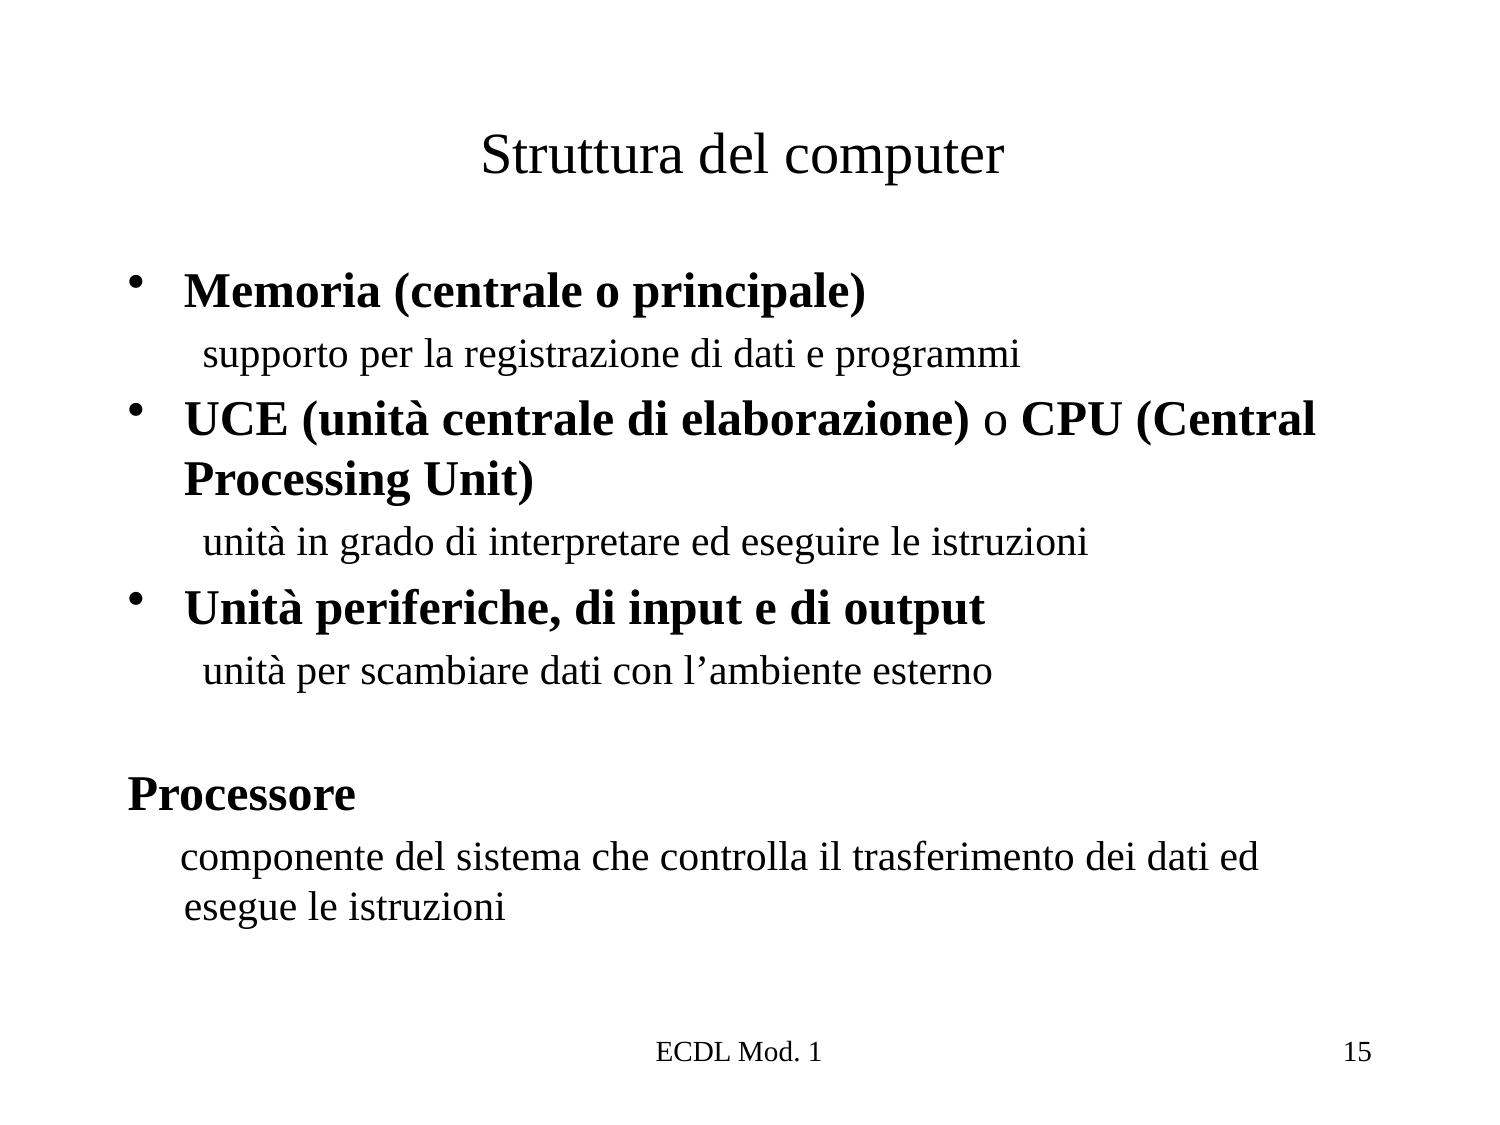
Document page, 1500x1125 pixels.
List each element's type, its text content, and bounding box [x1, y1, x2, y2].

slide_number 15 [1074, 1025, 1388, 1100]
title Struttura del computer [112, 99, 1388, 200]
list Memoria (centrale o principale) supporto per la registrazione di dati e programmi UCE (unità centrale di elaborazione) o CPU (Central Processing Unit) unità in grado di interpretare ed eseguire le istruzioni Unità periferiche, di input e di output unità per scambiare dati con l’ambiente esterno Processore componente del sistema che controlla il trasferimento dei dati ed esegue le istruzioni [112, 249, 1388, 1000]
footer ECDL Mod. 1 [512, 1025, 988, 1100]
